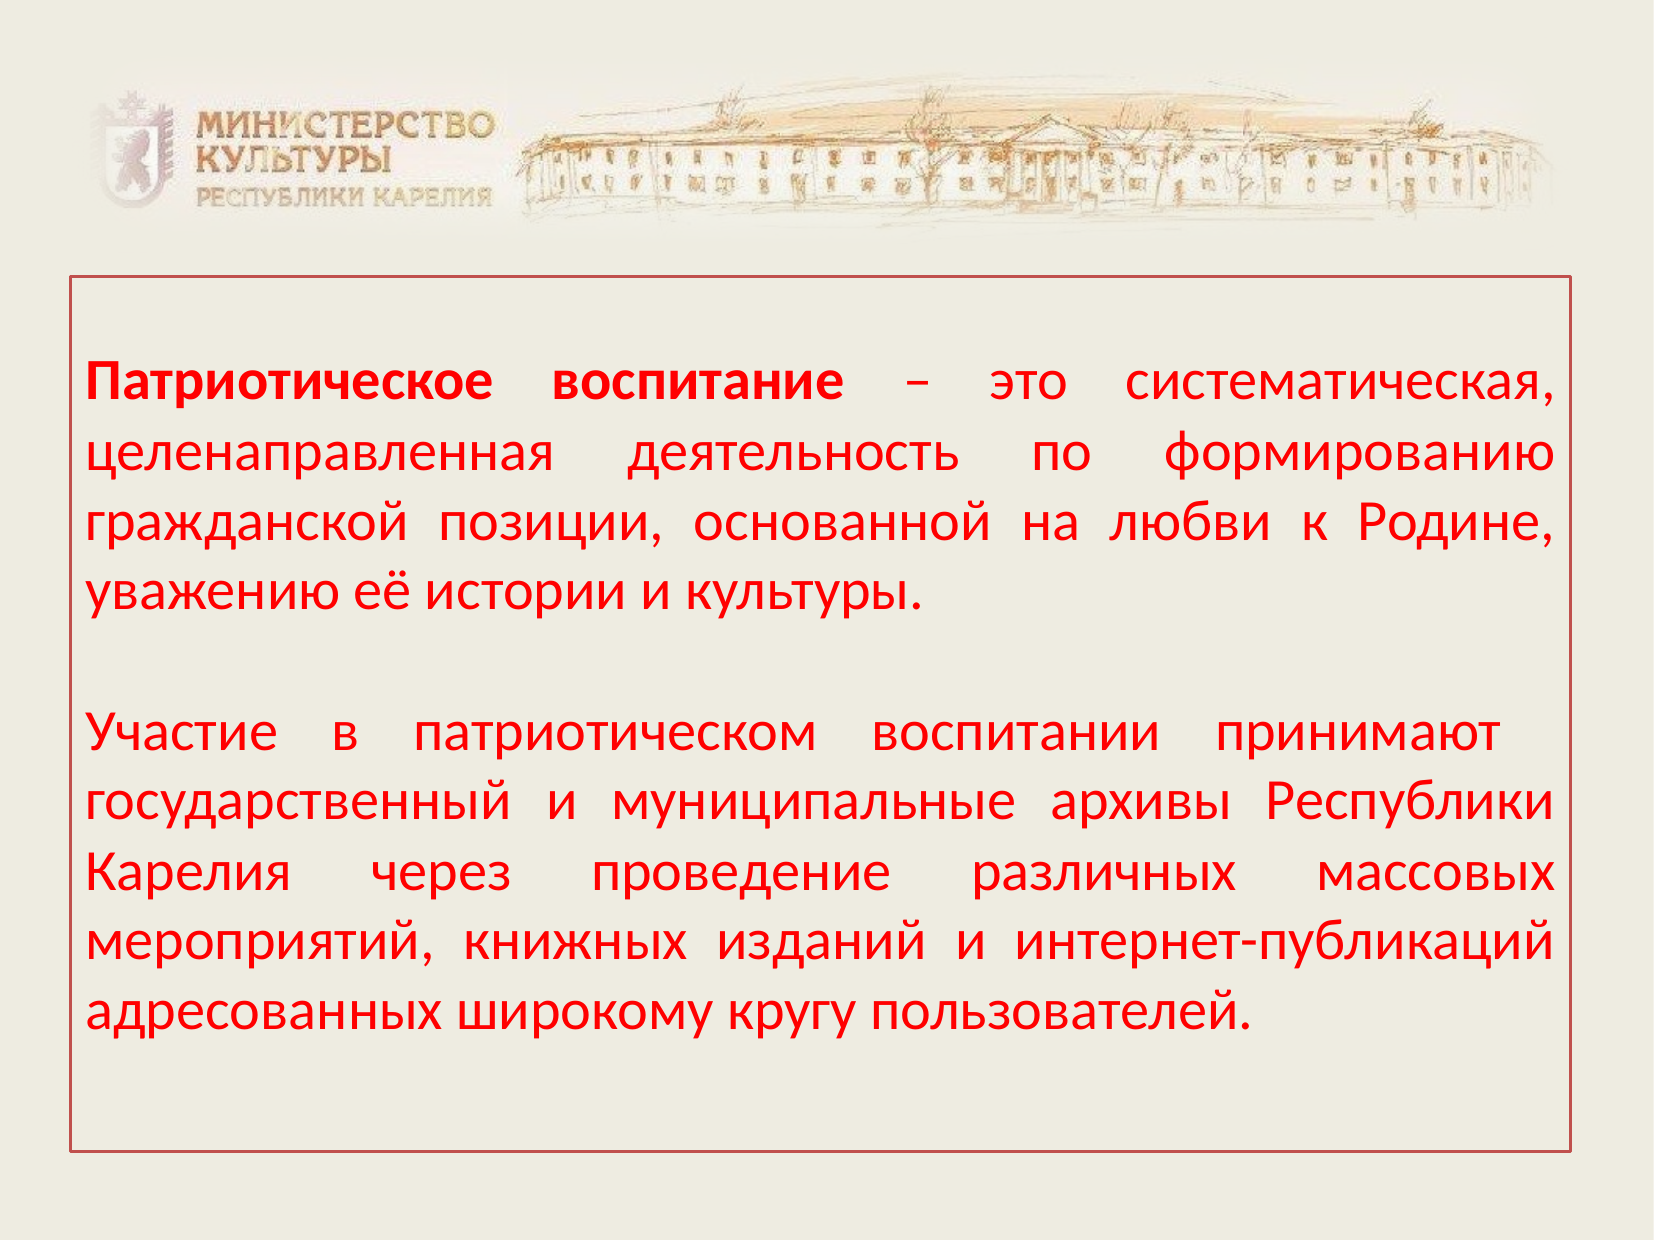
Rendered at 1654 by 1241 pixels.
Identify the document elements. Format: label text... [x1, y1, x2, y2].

picture [71, 31, 1571, 253]
text_box Патриотическое воспитание – это систематическая, целенаправленная деятельность по формированию гражданской позиции, основанной на любви к Родине, уважению её истории и культуры. Участие в патриотическом воспитании принимают государственный и муниципальные архивы Республики Карелия через проведение различных массовых мероприятий, книжных изданий и интернет-публикаций адресованных широкому кругу пользователей. [70, 276, 1571, 1152]
